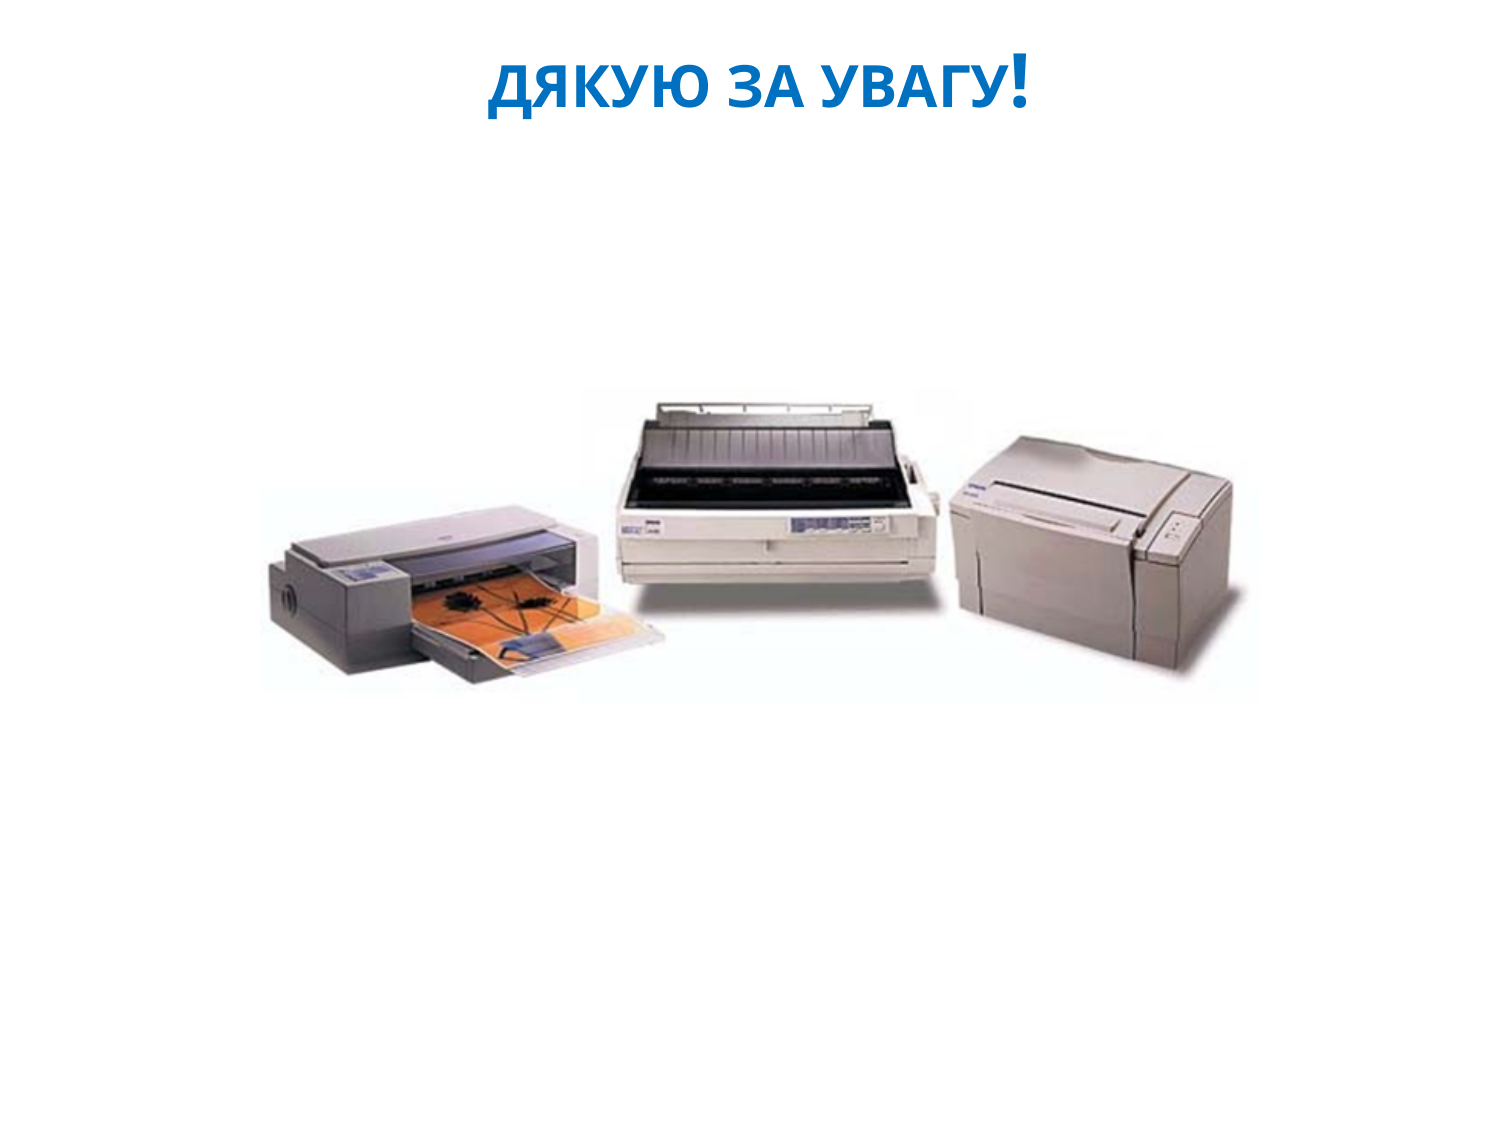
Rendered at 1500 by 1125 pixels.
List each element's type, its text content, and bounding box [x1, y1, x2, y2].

text_box ДЯКУЮ ЗА УВАГУ! [473, 24, 1046, 130]
picture [260, 387, 1260, 704]
